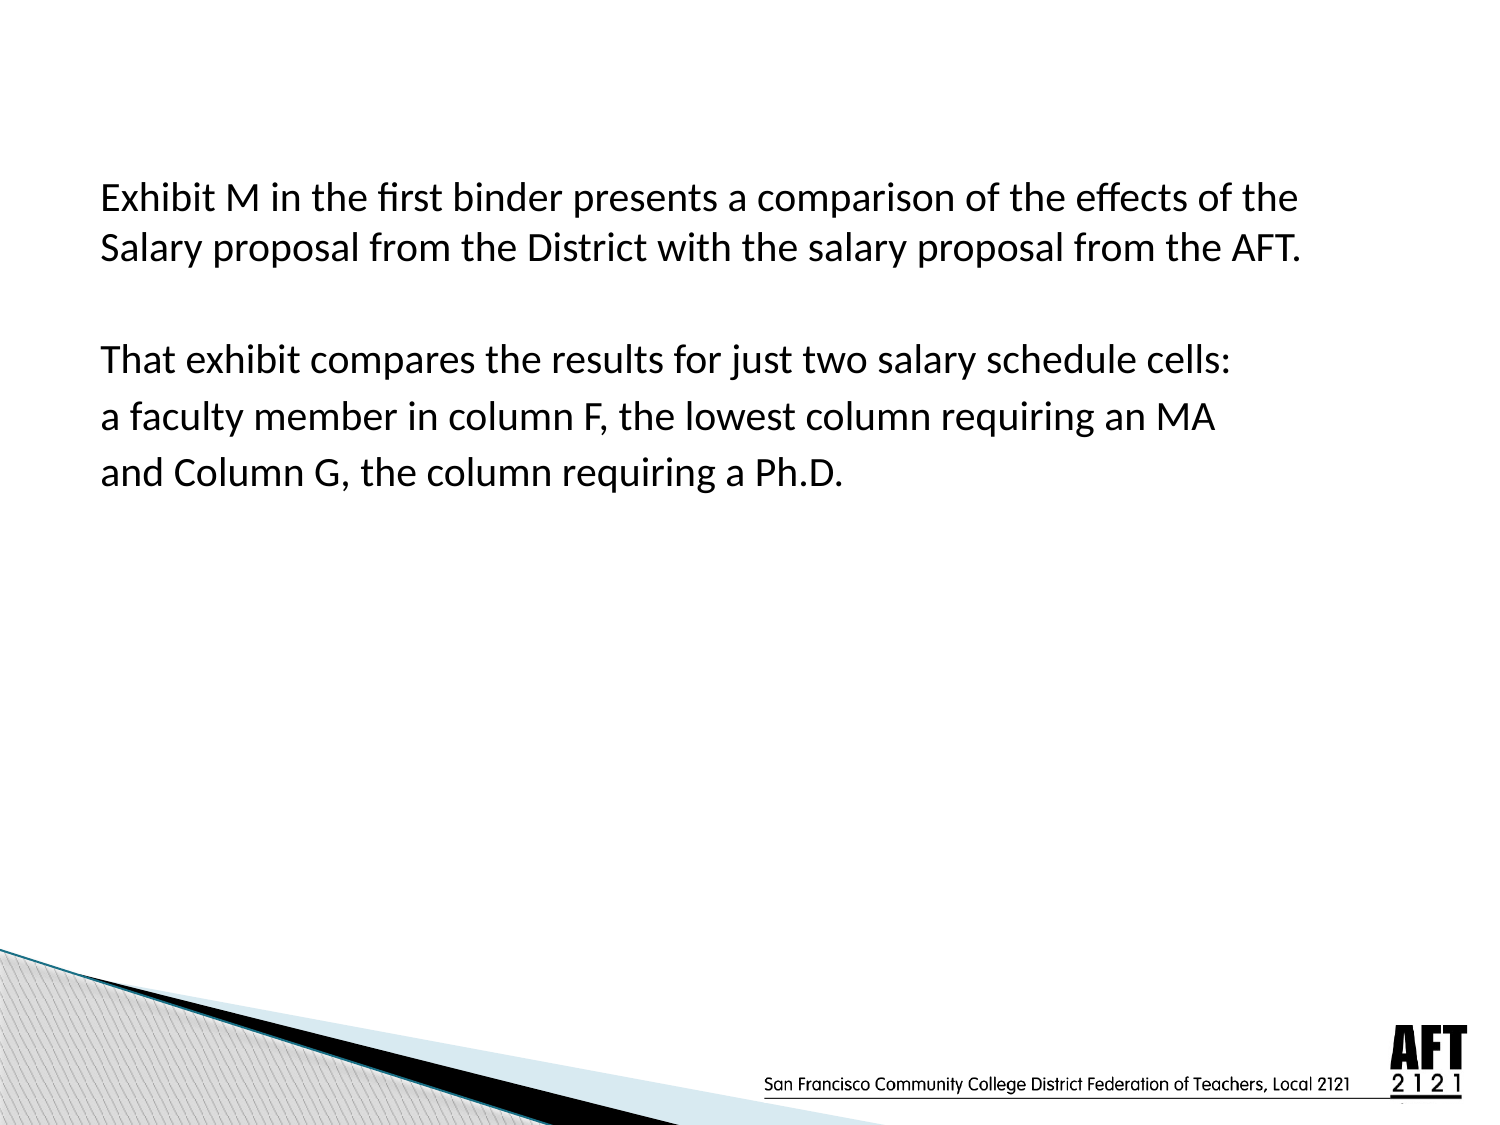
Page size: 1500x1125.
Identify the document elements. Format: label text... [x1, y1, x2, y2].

picture [764, 1066, 1391, 1103]
title [243, 174, 1257, 207]
list Exhibit M in the first binder presents a comparison of the effects of the Salary proposal from the District with the salary proposal from the AFT. That exhibit compares the results for just two salary schedule cells: a faculty member in column F, the lowest column requiring an MA and Column G, the column requiring a Ph.D. [85, 59, 1389, 963]
